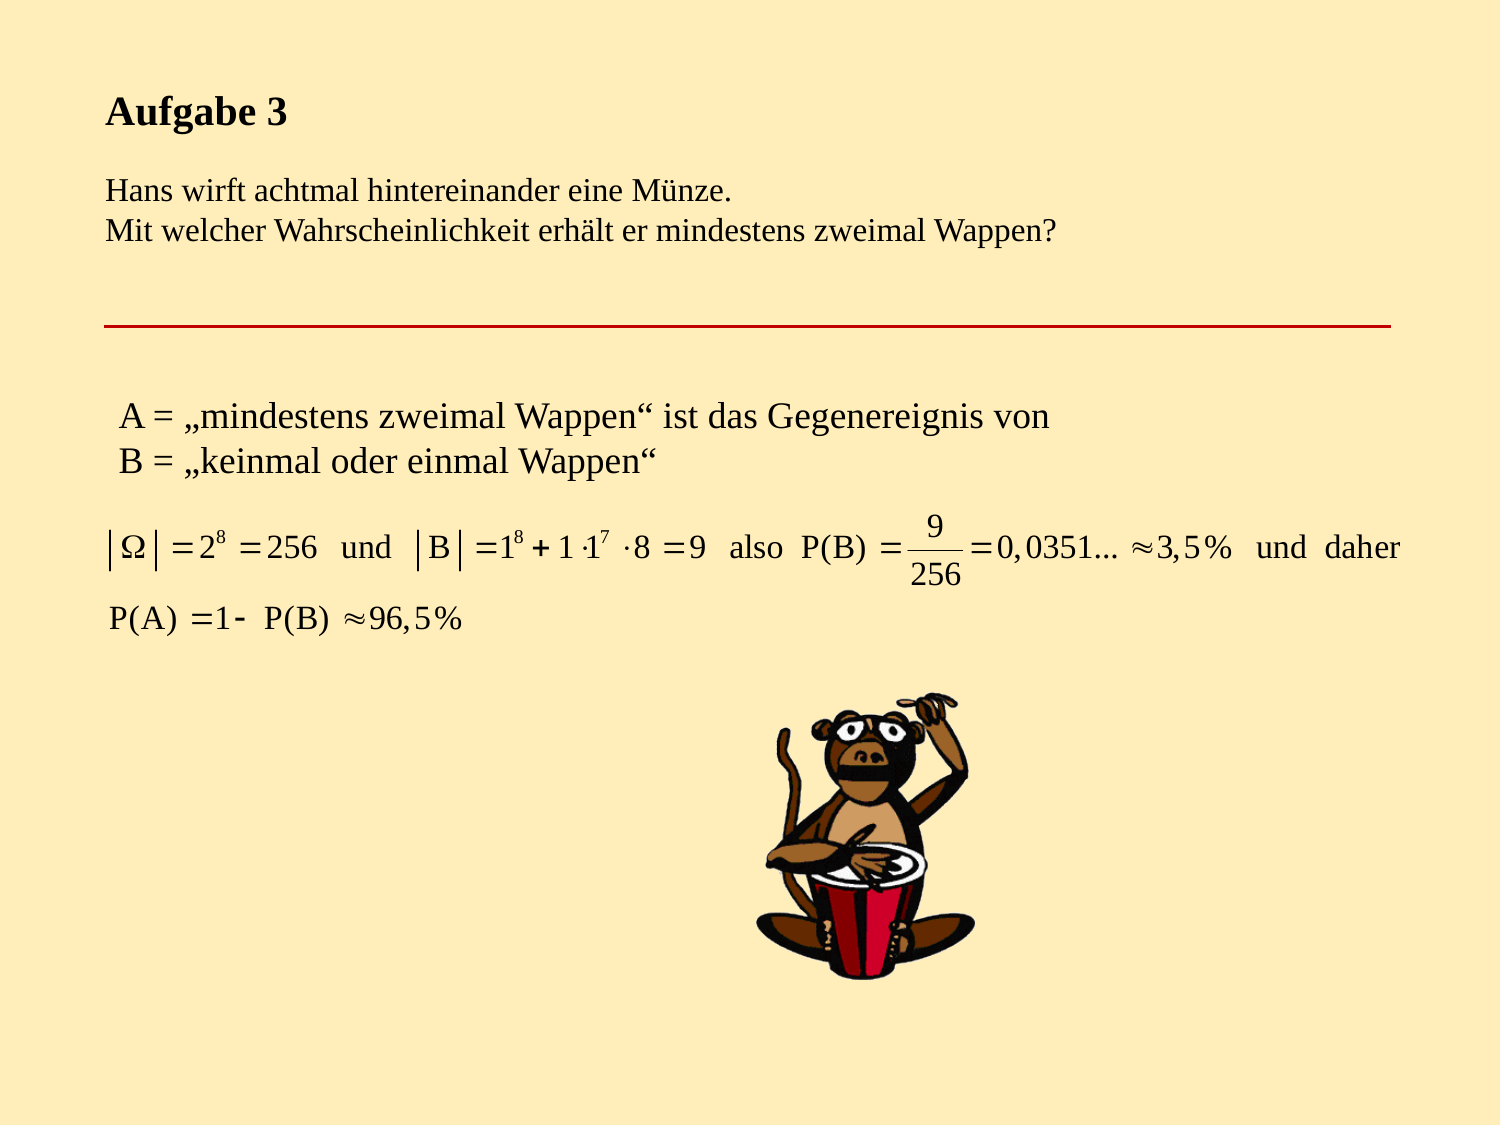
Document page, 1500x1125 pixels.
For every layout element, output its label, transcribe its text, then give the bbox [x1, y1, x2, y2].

picture [755, 692, 976, 981]
text_box Hans wirft achtmal hintereinander eine Münze. Mit welcher Wahrscheinlichkeit erhält er mindestens zweimal Wappen? [90, 160, 1405, 256]
picture [103, 503, 1409, 646]
title Aufgabe 3 [90, 61, 964, 156]
text_box A = „mindestens zweimal Wappen“ ist das Gegenereignis von B = „keinmal oder einmal Wappen“ [103, 383, 1094, 489]
